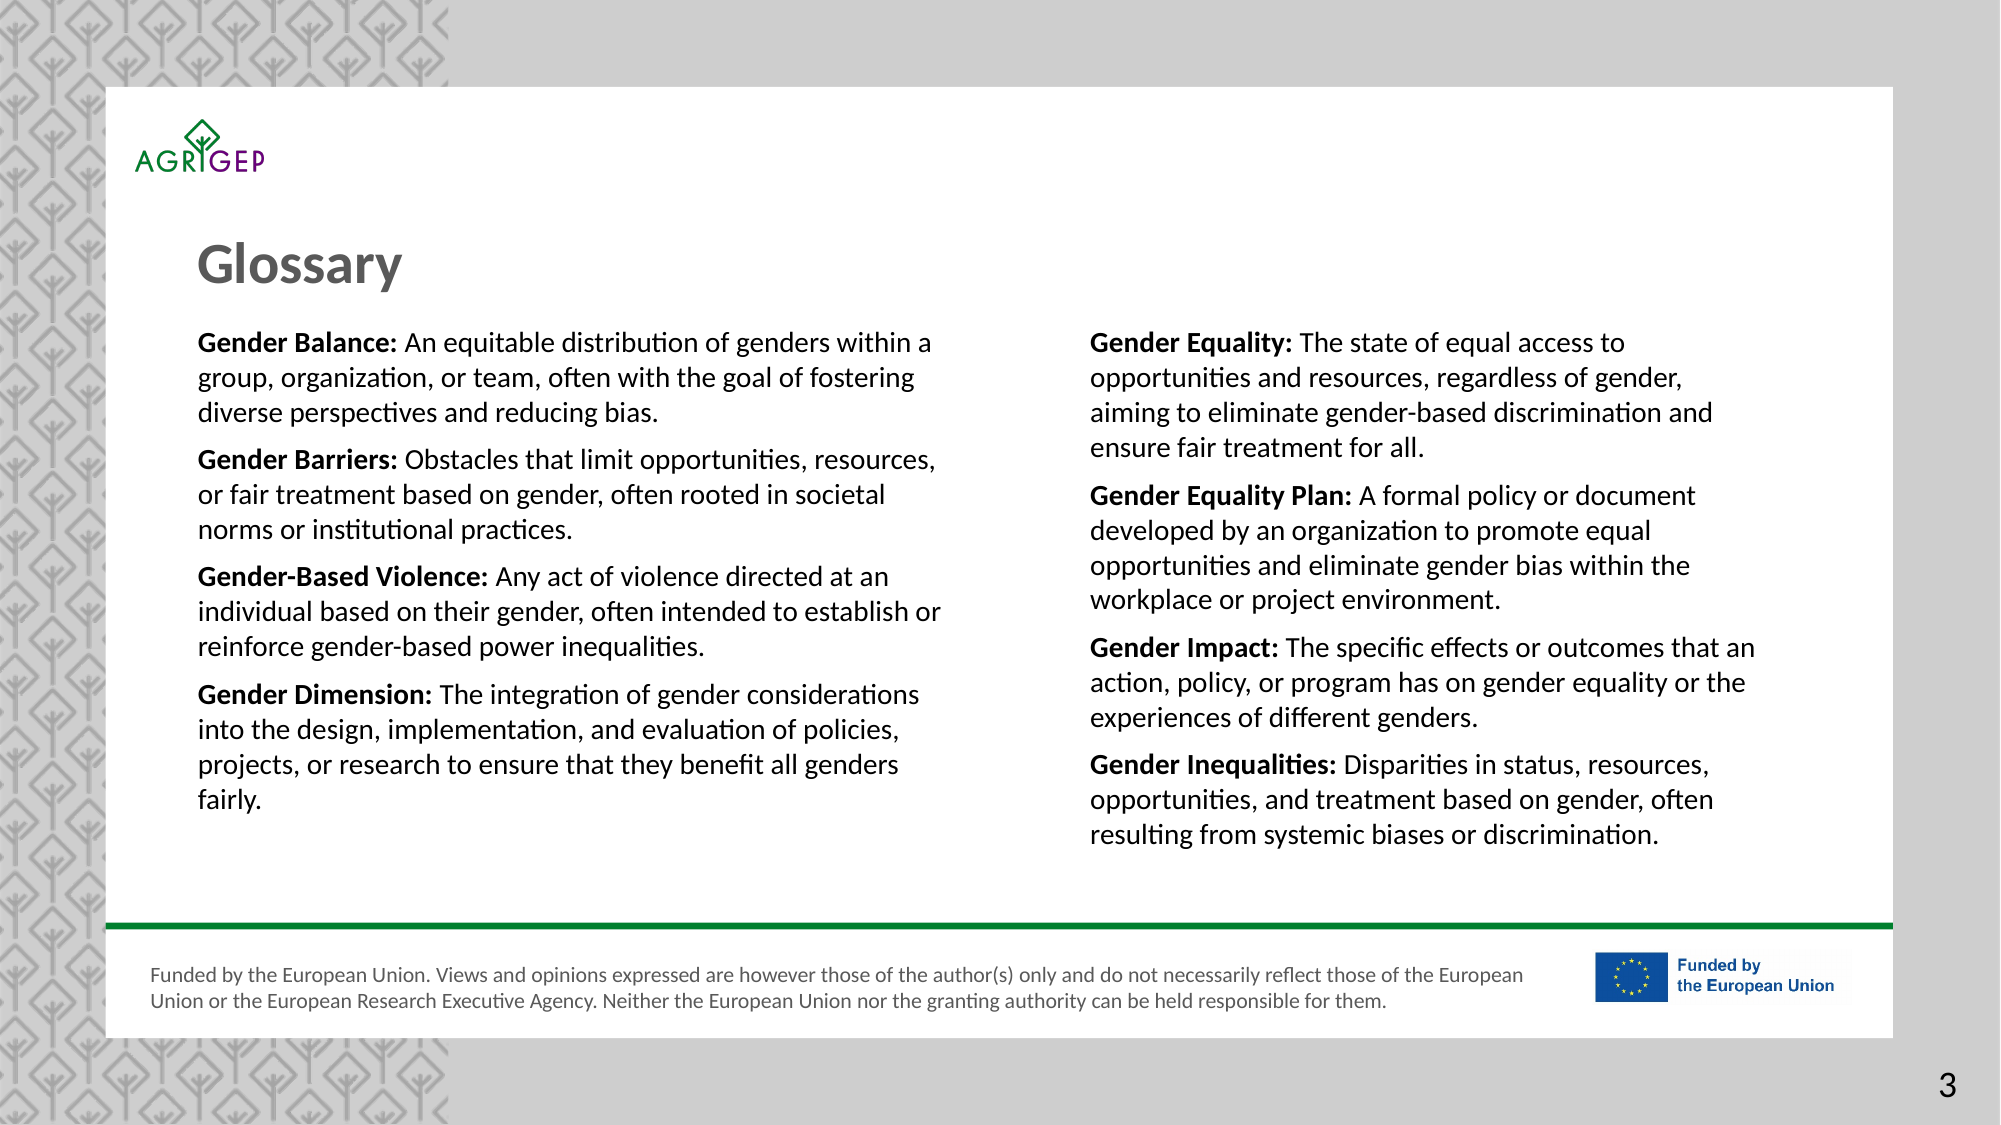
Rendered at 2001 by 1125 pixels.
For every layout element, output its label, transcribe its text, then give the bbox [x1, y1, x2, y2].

picture [0, 0, 2001, 1125]
text_box Gender Equality: The state of equal access to opportunities and resources, regardless of gender, aiming to eliminate gender-based discrimination and ensure fair treatment for all.​ Gender Equality Plan: A formal policy or document developed by an organization to promote equal opportunities and eliminate gender bias within the workplace or project environment.​ Gender Impact: The specific effects or outcomes that an action, policy, or program has on gender equality or the experiences of different genders.​ Gender Inequalities: Disparities in status, resources, opportunities, and treatment based on gender, often resulting from systemic biases or discrimination.​ ​ [1075, 316, 1785, 906]
text_box Glossary [182, 217, 1001, 303]
text_box Gender Balance: An equitable distribution of genders within a group, organization, or team, often with the goal of fostering diverse perspectives and reducing bias. Gender Barriers: Obstacles that limit opportunities, resources, or fair treatment based on gender, often rooted in societal norms or institutional practices. Gender-Based Violence: Any act of violence directed at an individual based on their gender, often intended to establish or reinforce gender-based power inequalities. Gender Dimension: The integration of gender considerations into the design, implementation, and evaluation of policies, projects, or research to ensure that they benefit all genders fairly. [182, 315, 973, 918]
